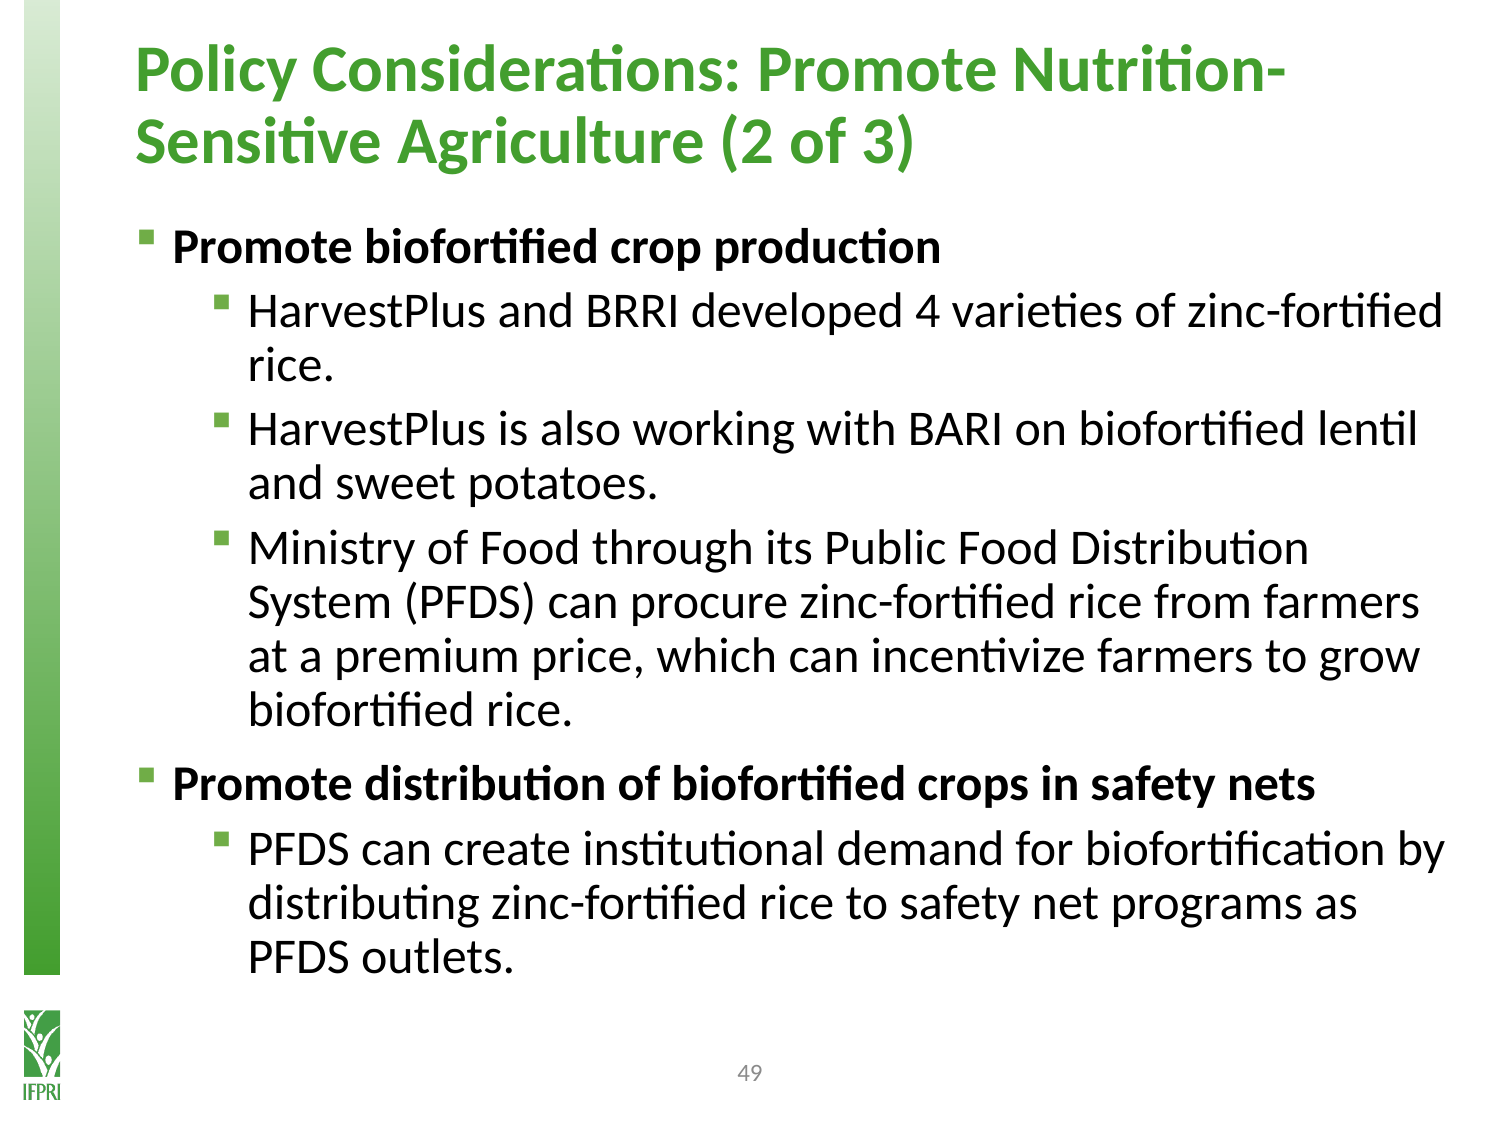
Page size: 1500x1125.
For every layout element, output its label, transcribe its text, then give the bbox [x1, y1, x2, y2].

list Promote biofortified crop production HarvestPlus and BRRI developed 4 varieties of zinc-fortified rice. HarvestPlus is also working with BARI on biofortified lentil and sweet potatoes. Ministry of Food through its Public Food Distribution System (PFDS) can procure zinc-fortified rice from farmers at a premium price, which can incentivize farmers to grow biofortified rice. Promote distribution of biofortified crops in safety nets PFDS can create institutional demand for biofortification by distributing zinc-fortified rice to safety net programs as PFDS outlets. [120, 212, 1470, 1092]
title Policy Considerations: Promote Nutrition-Sensitive Agriculture (2 of 3) [120, 34, 1470, 177]
slide_number 49 [581, 1041, 919, 1102]
picture [19, 1006, 64, 1104]
